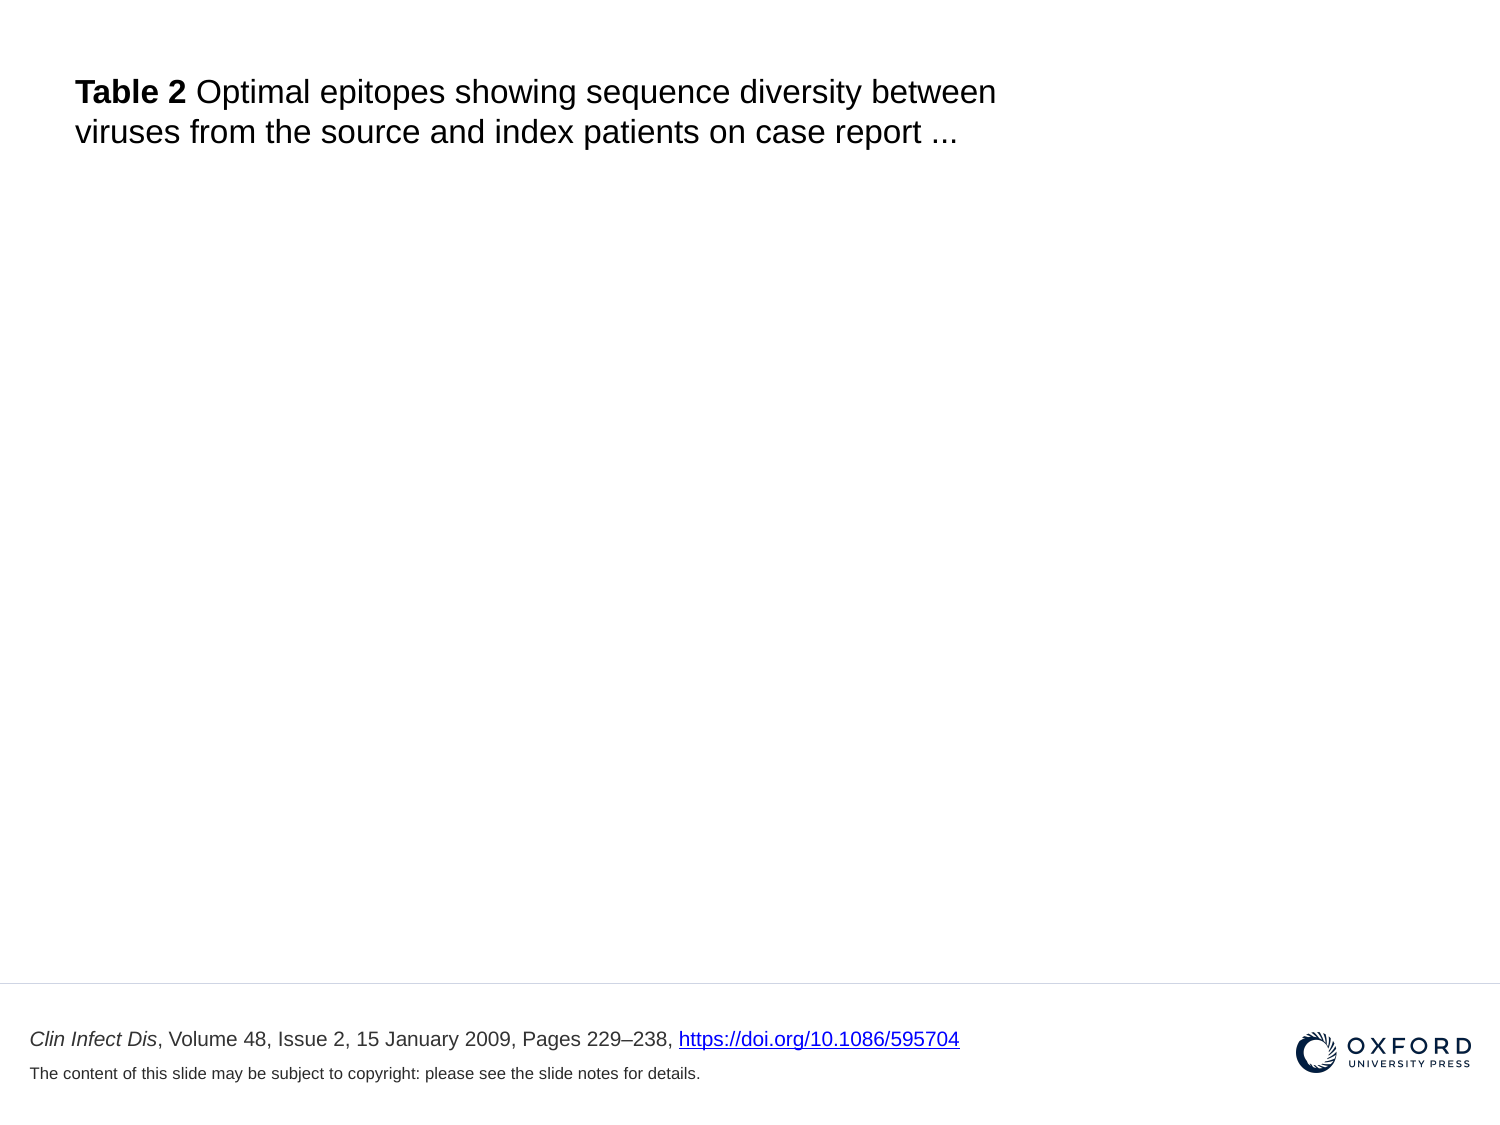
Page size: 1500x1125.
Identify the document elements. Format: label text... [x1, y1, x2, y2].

title Table 2 Optimal epitopes showing sequence diversity between viruses from the source and index patients on case report ... [75, 69, 1078, 171]
picture [1296, 1032, 1471, 1073]
footer Clin Infect Dis, Volume 48, Issue 2, 15 January 2009, Pages 229–238, https://doi.org/10.1086/595704 The content of this slide may be subject to copyright: please see the slide notes for details. [0, 983, 1260, 1125]
